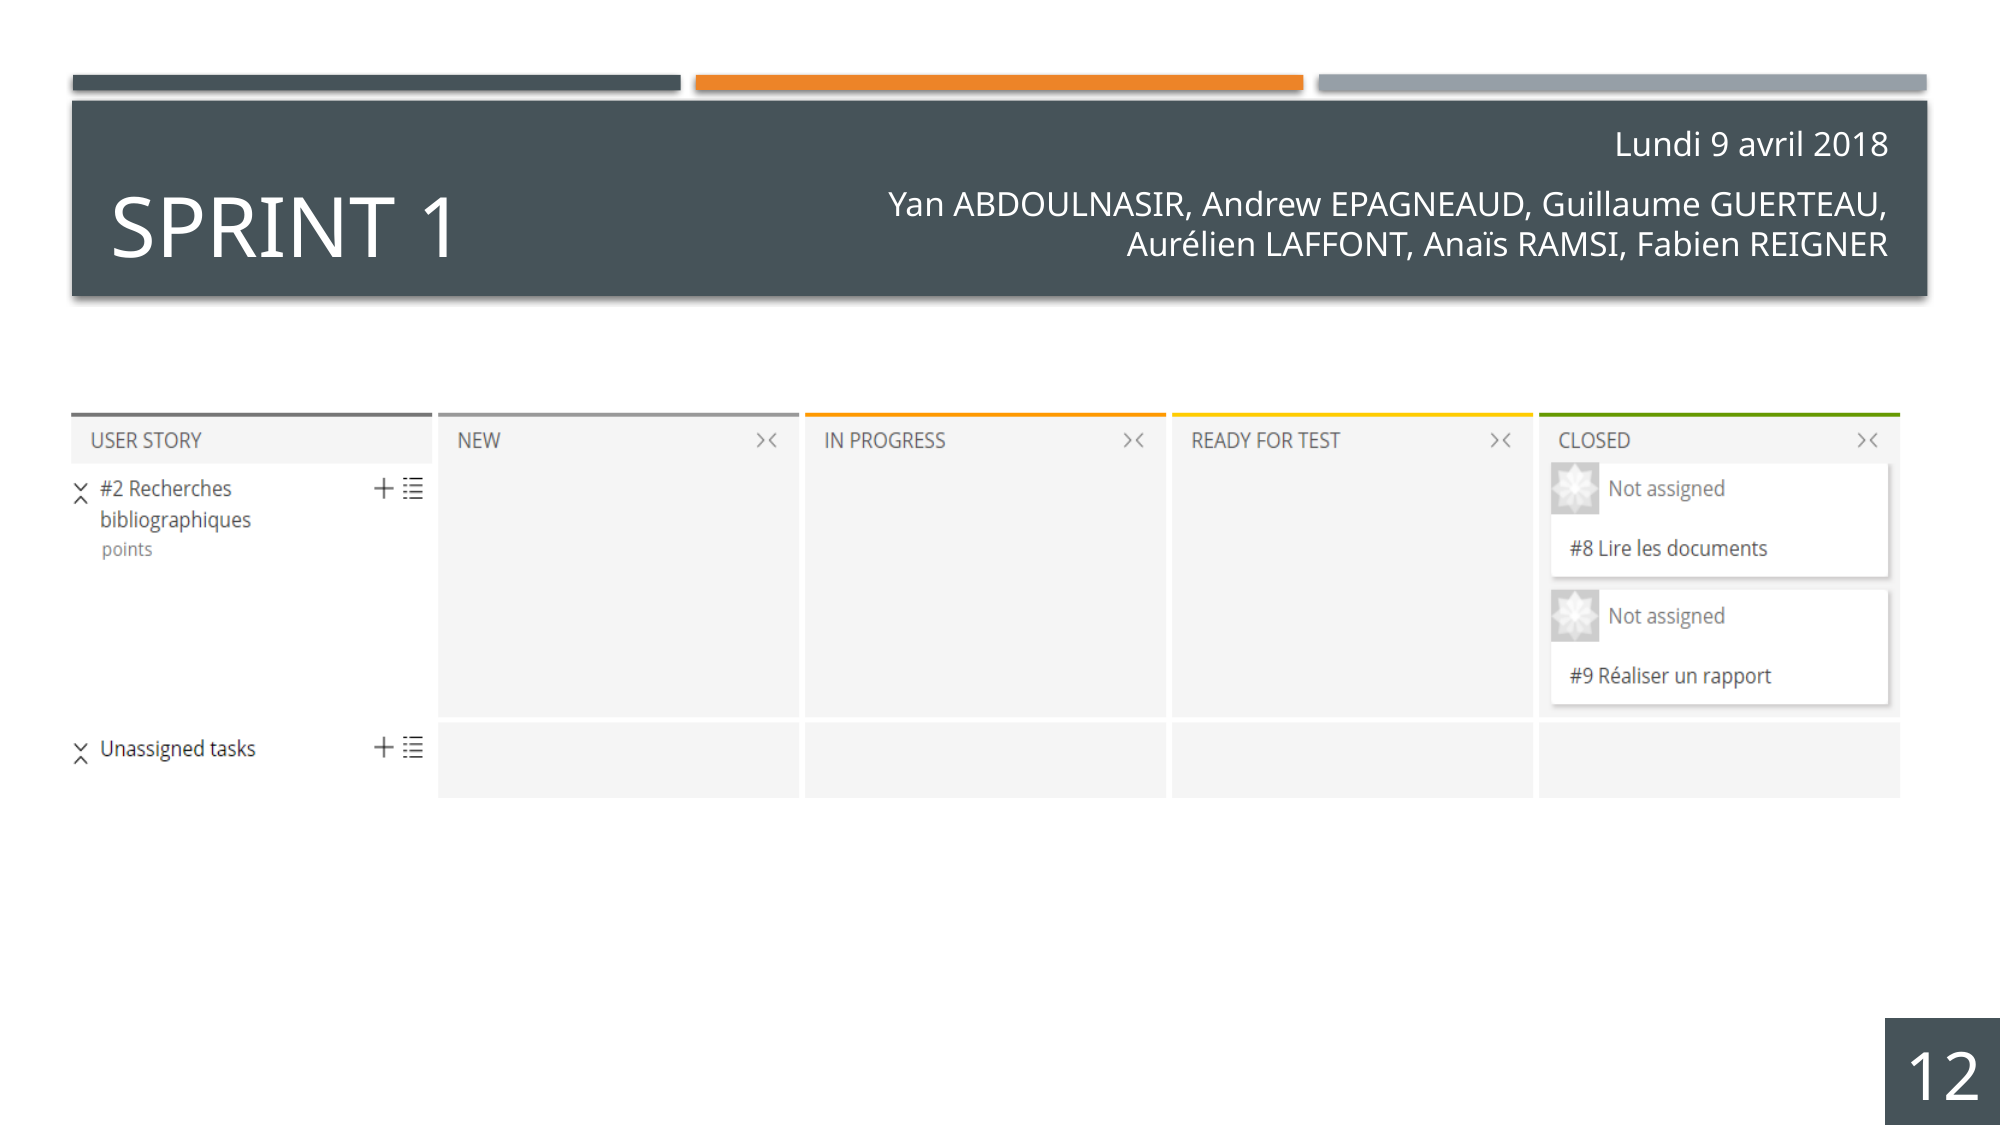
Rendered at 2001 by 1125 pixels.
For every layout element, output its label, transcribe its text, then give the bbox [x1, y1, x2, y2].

picture [51, 391, 1906, 799]
text_box Lundi 9 avril 2018 Yan ABDOULNASIR, Andrew EPAGNEAUD, Guillaume GUERTEAU, Aurélien LAFFONT, Anaïs RAMSI, Fabien REIGNER [870, 115, 1905, 272]
title Sprint 1 [95, 115, 1905, 282]
text_box 12 [1881, 1015, 2000, 1125]
